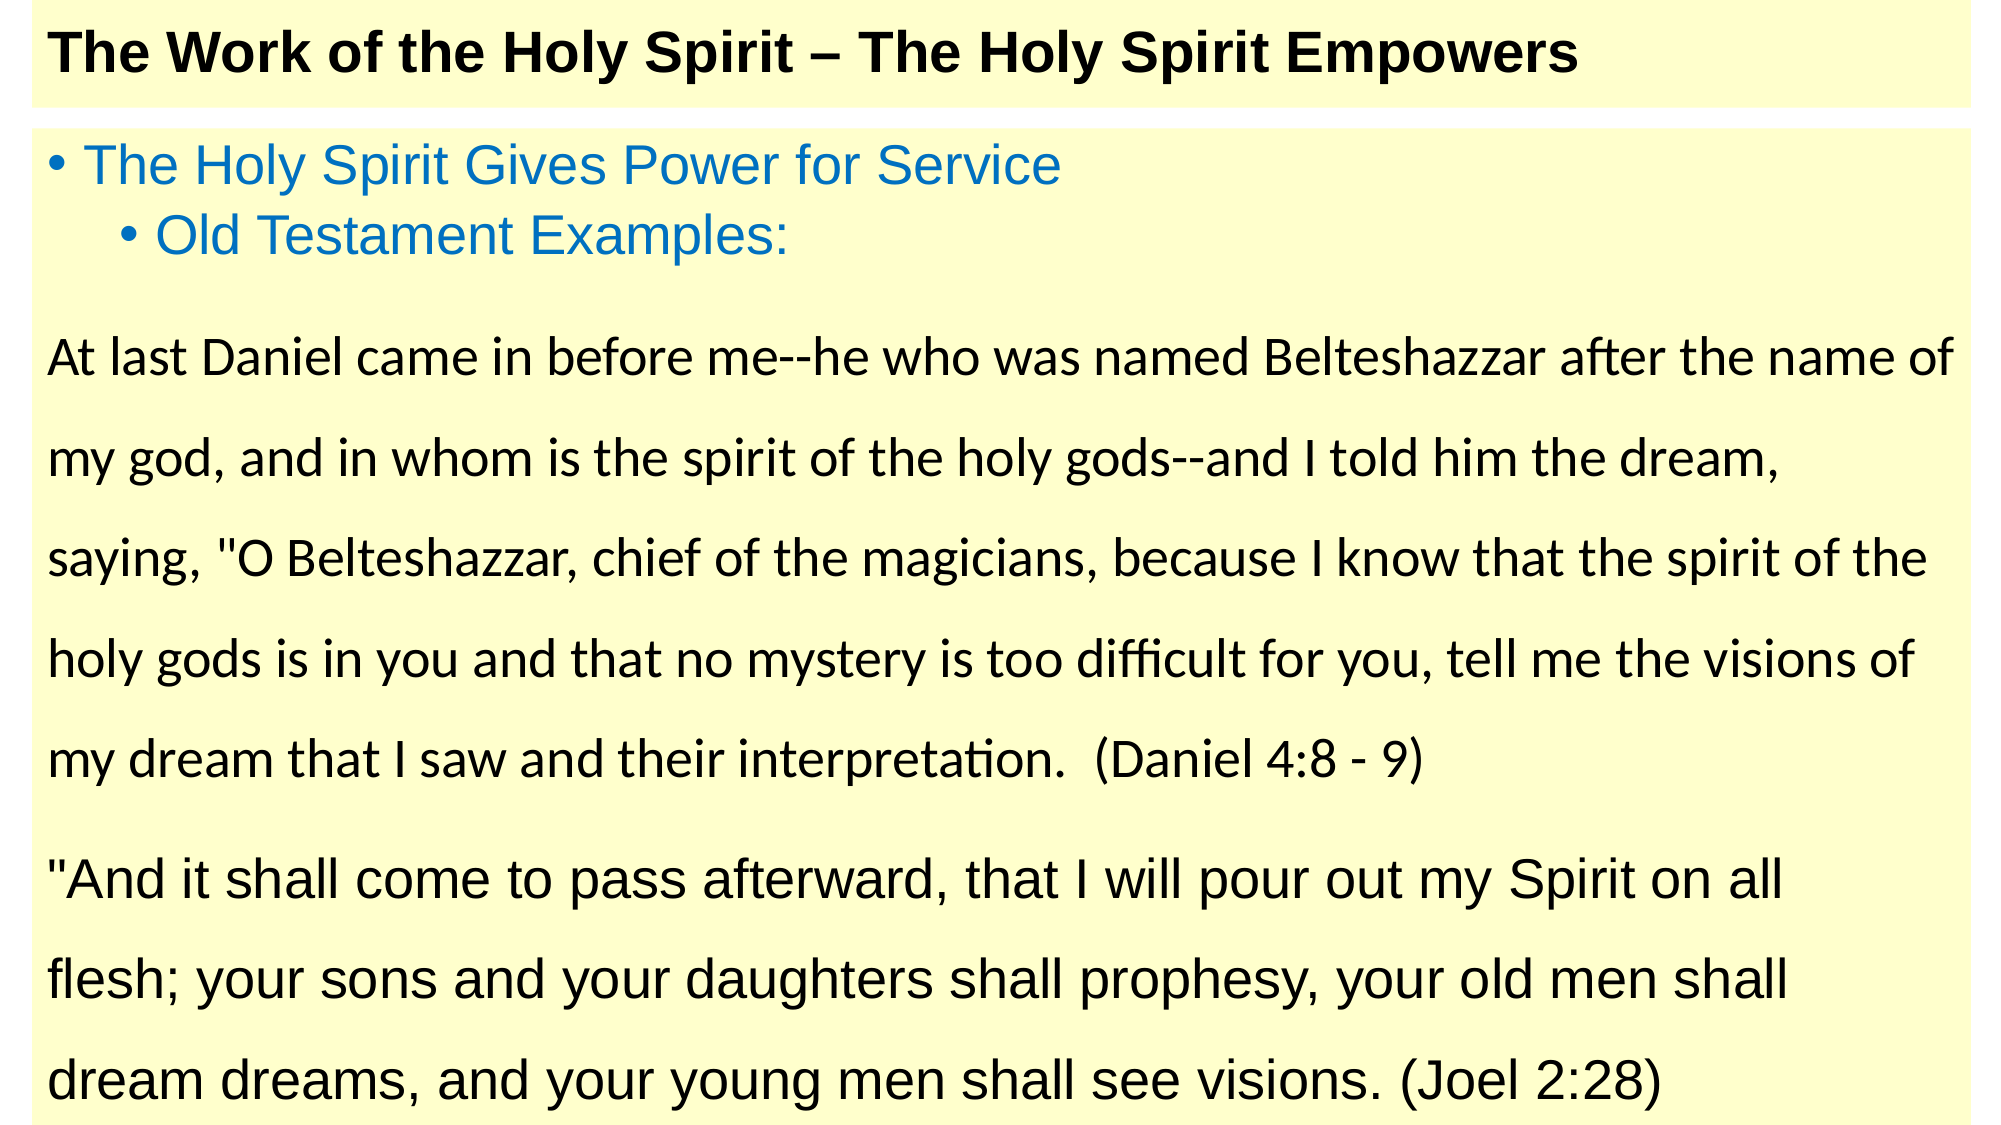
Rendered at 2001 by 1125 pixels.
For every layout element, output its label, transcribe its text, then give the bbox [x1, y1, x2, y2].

text_box [399, 969, 1711, 1056]
title The Work of the Holy Spirit – The Holy Spirit Empowers [32, 0, 1971, 108]
list The Holy Spirit Gives Power for Service Old Testament Examples: At last Daniel came in before me--he who was named Belteshazzar after the name of my god, and in whom is the spirit of the holy gods--and I told him the dream, saying, "O Belteshazzar, chief of the magicians, because I know that the spirit of the holy gods is in you and that no mystery is too difficult for you, tell me the visions of my dream that I saw and their interpretation. (Daniel 4:8 - 9) "And it shall come to pass afterward, that I will pour out my Spirit on all flesh; your sons and your daughters shall prophesy, your old men shall dream dreams, and your young men shall see visions. (Joel 2:28) [32, 128, 1971, 1125]
